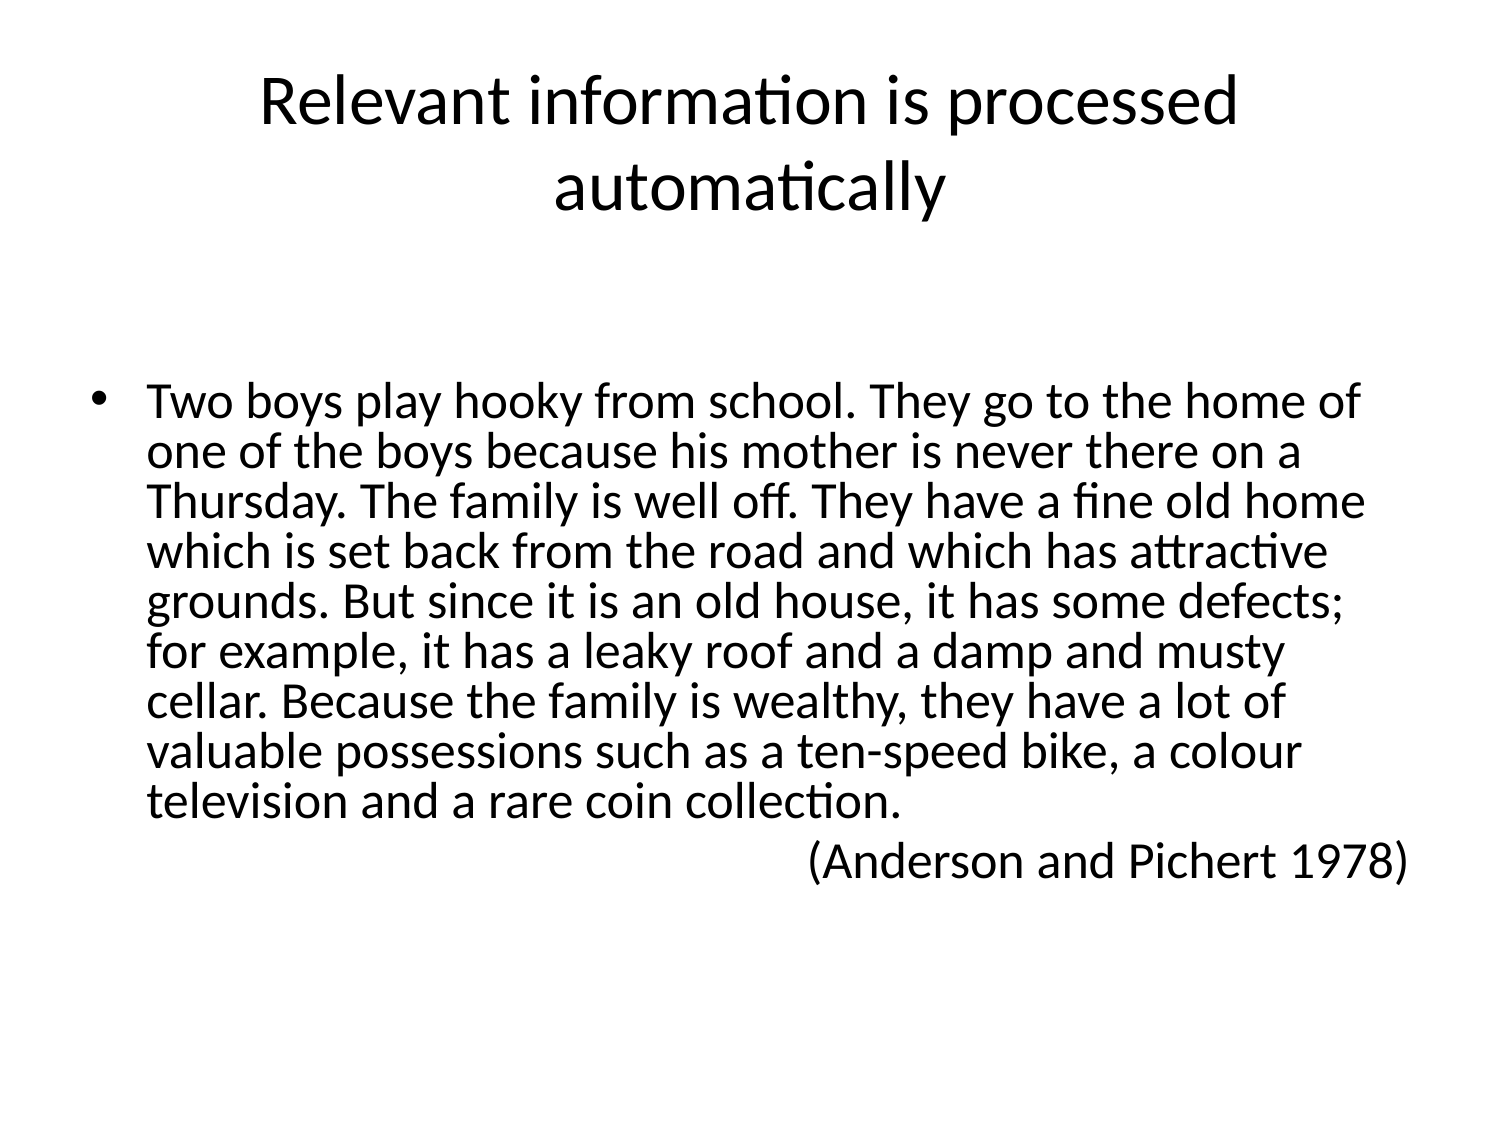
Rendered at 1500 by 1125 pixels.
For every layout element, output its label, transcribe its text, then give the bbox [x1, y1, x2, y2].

title Relevant information is processed automatically [75, 45, 1425, 233]
list Two boys play hooky from school. They go to the home of one of the boys because his mother is never there on a Thursday. The family is well off. They have a fine old home which is set back from the road and which has attractive grounds. But since it is an old house, it has some defects; for example, it has a leaky roof and a damp and musty cellar. Because the family is wealthy, they have a lot of valuable possessions such as a ten-speed bike, a colour television and a rare coin collection. (Anderson and Pichert 1978) [75, 371, 1425, 1005]
